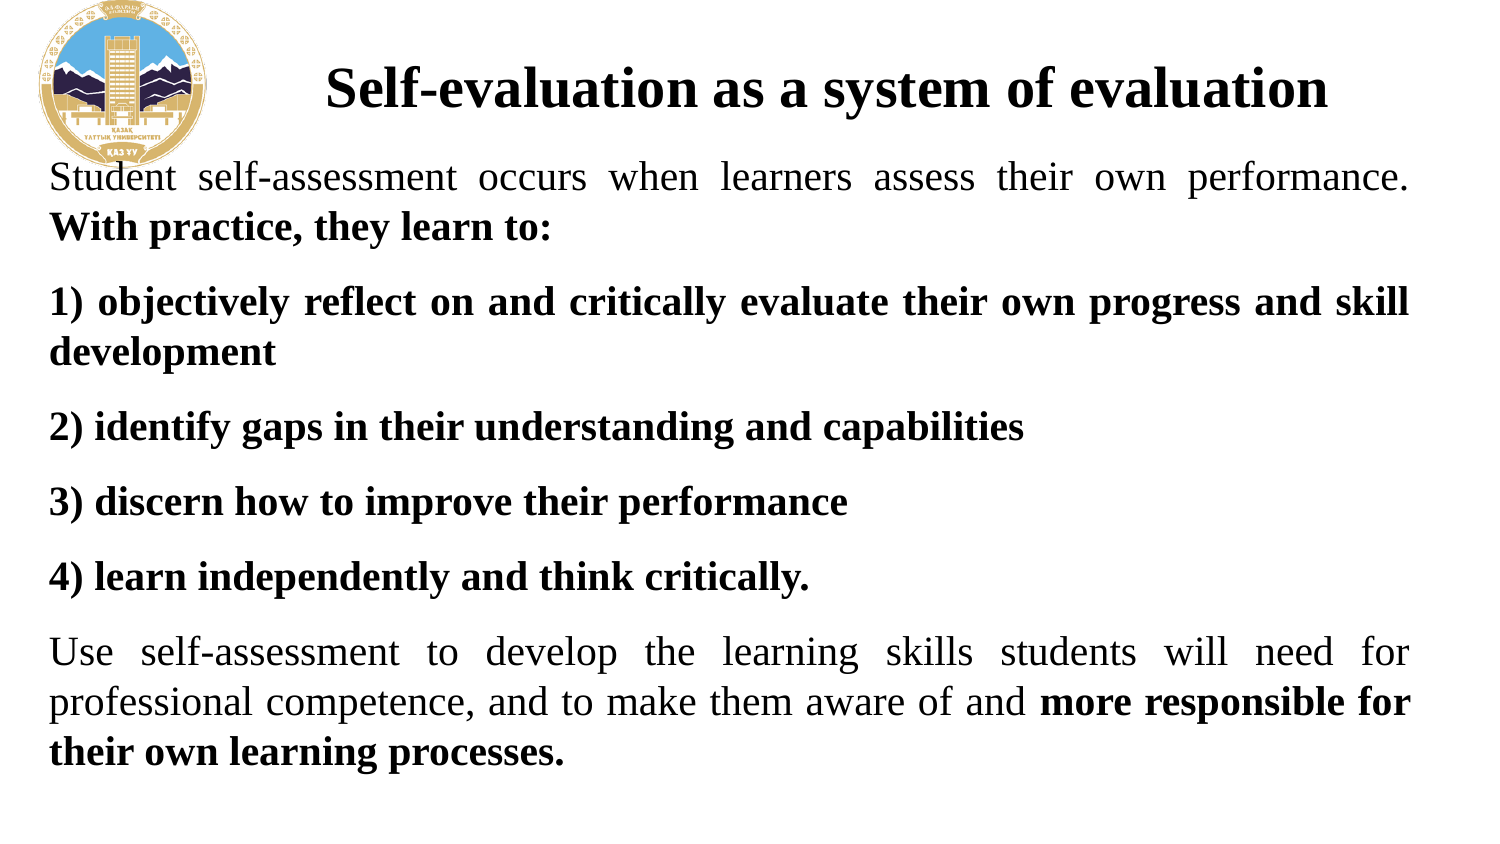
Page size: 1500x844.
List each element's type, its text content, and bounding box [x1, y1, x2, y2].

picture [37, 0, 207, 169]
title Student self-assessment occurs when learners assess their own performance. With practice, they learn to: 1) objectively reflect on and critically evaluate their own progress and skill development 2) identify gaps in their understanding and capabilities 3) discern how to improve their performance 4) learn independently and think critically. Use self-assessment to develop the learning skills students will need for professional competence, and to make them aware of and more responsible for their own learning processes. [33, 133, 1426, 716]
title Self-evaluation as a system of evaluation [207, 0, 1449, 134]
